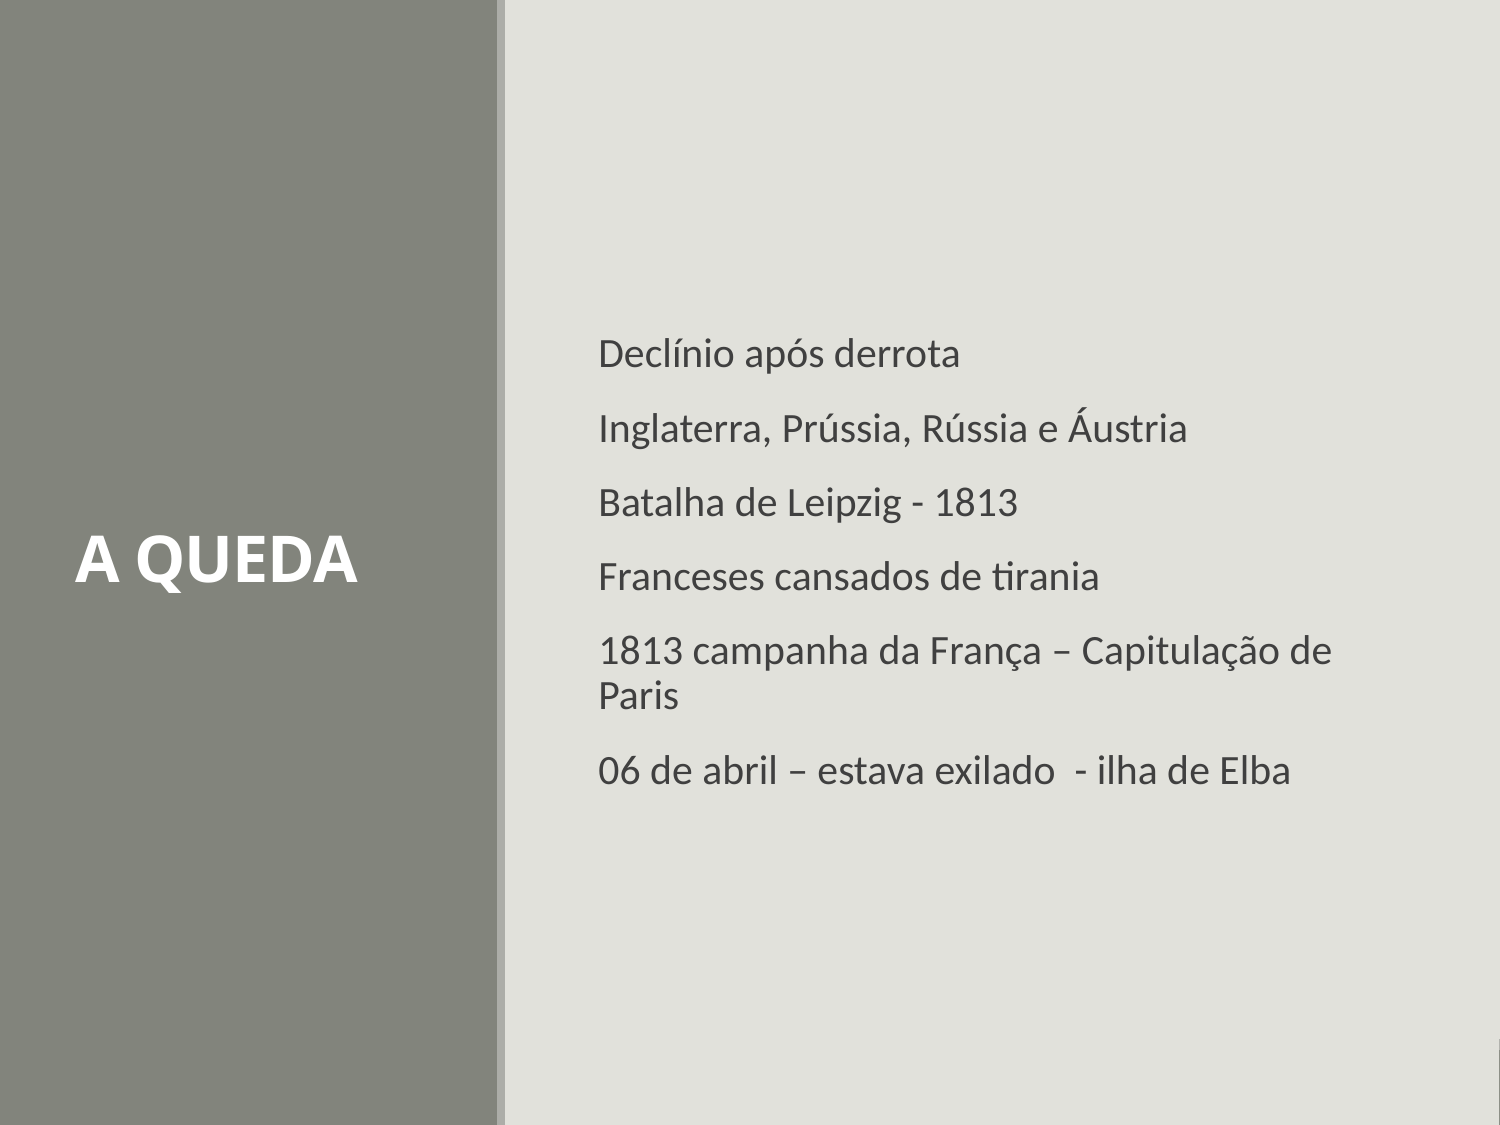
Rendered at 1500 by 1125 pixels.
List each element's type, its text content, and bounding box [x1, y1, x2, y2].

title A QUEDA [60, 99, 441, 1026]
text_box [496, 0, 506, 1125]
text_box [0, 0, 496, 1125]
list Declínio após derrota Inglaterra, Prússia, Rússia e Áustria Batalha de Leipzig - 1813 Franceses cansados de tirania 1813 campanha da França – Capitulação de Paris 06 de abril – estava exilado - ilha de Elba [583, 99, 1373, 1026]
text_box [506, 0, 1500, 1125]
